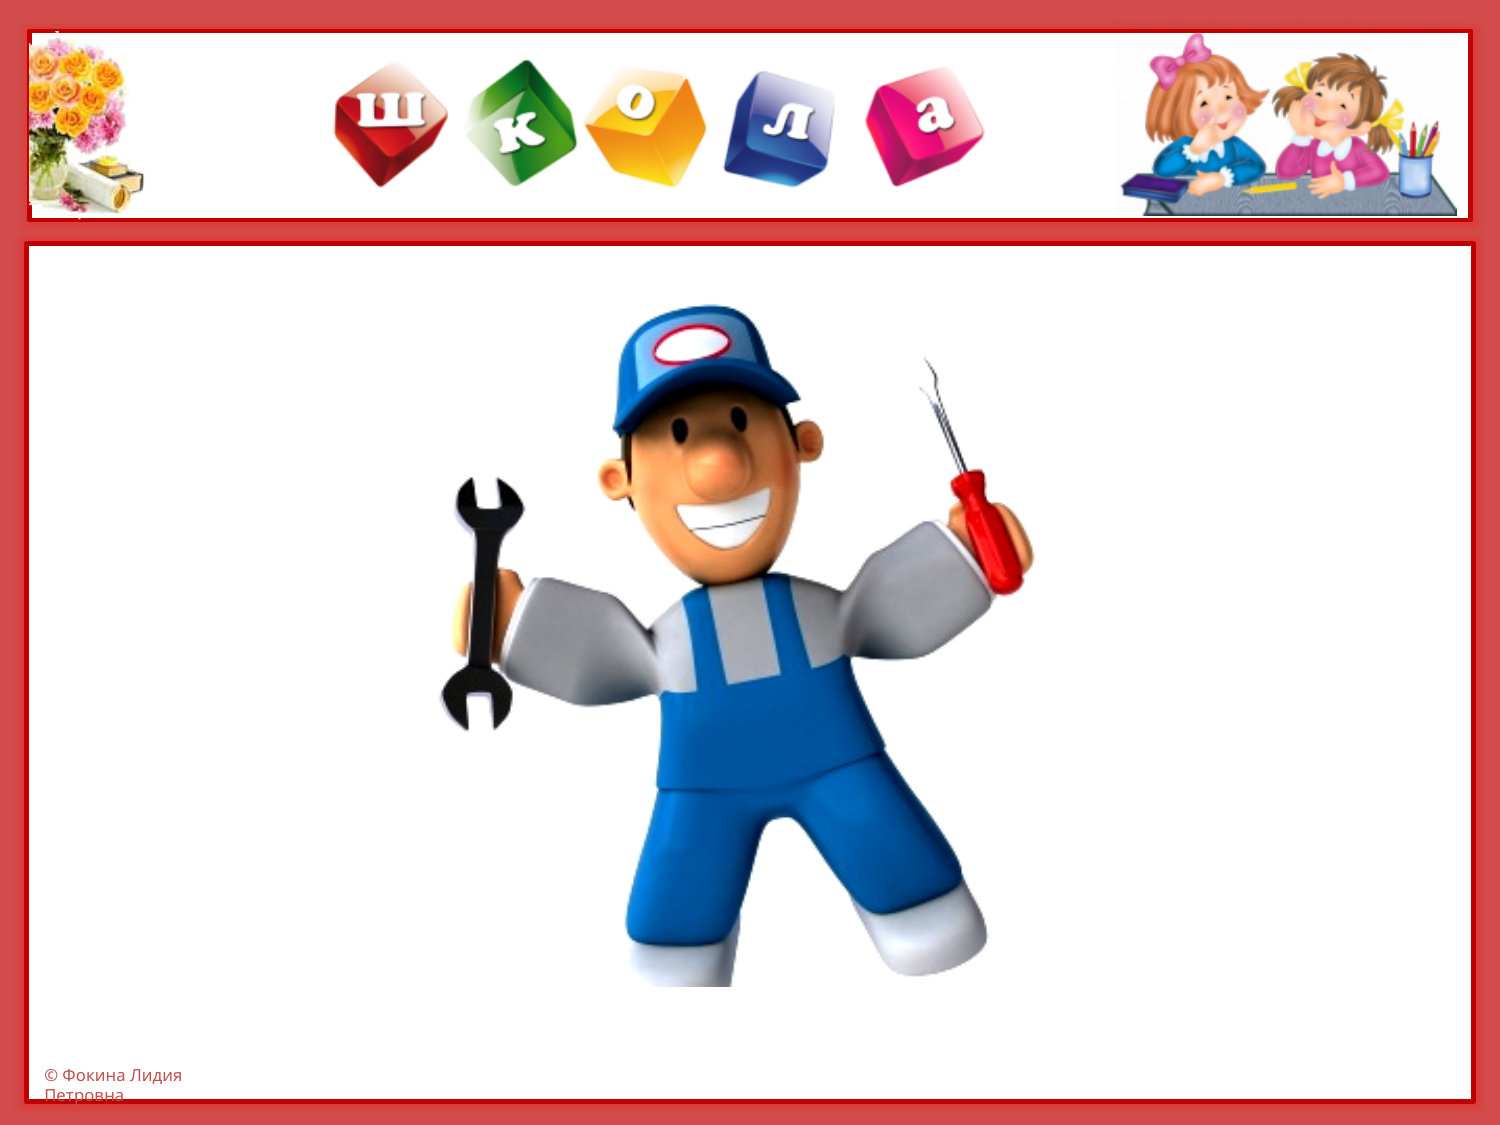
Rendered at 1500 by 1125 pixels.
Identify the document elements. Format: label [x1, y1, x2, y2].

picture [1116, 19, 1457, 216]
picture [29, 31, 231, 221]
picture [312, 42, 1063, 208]
list [396, 280, 1104, 988]
